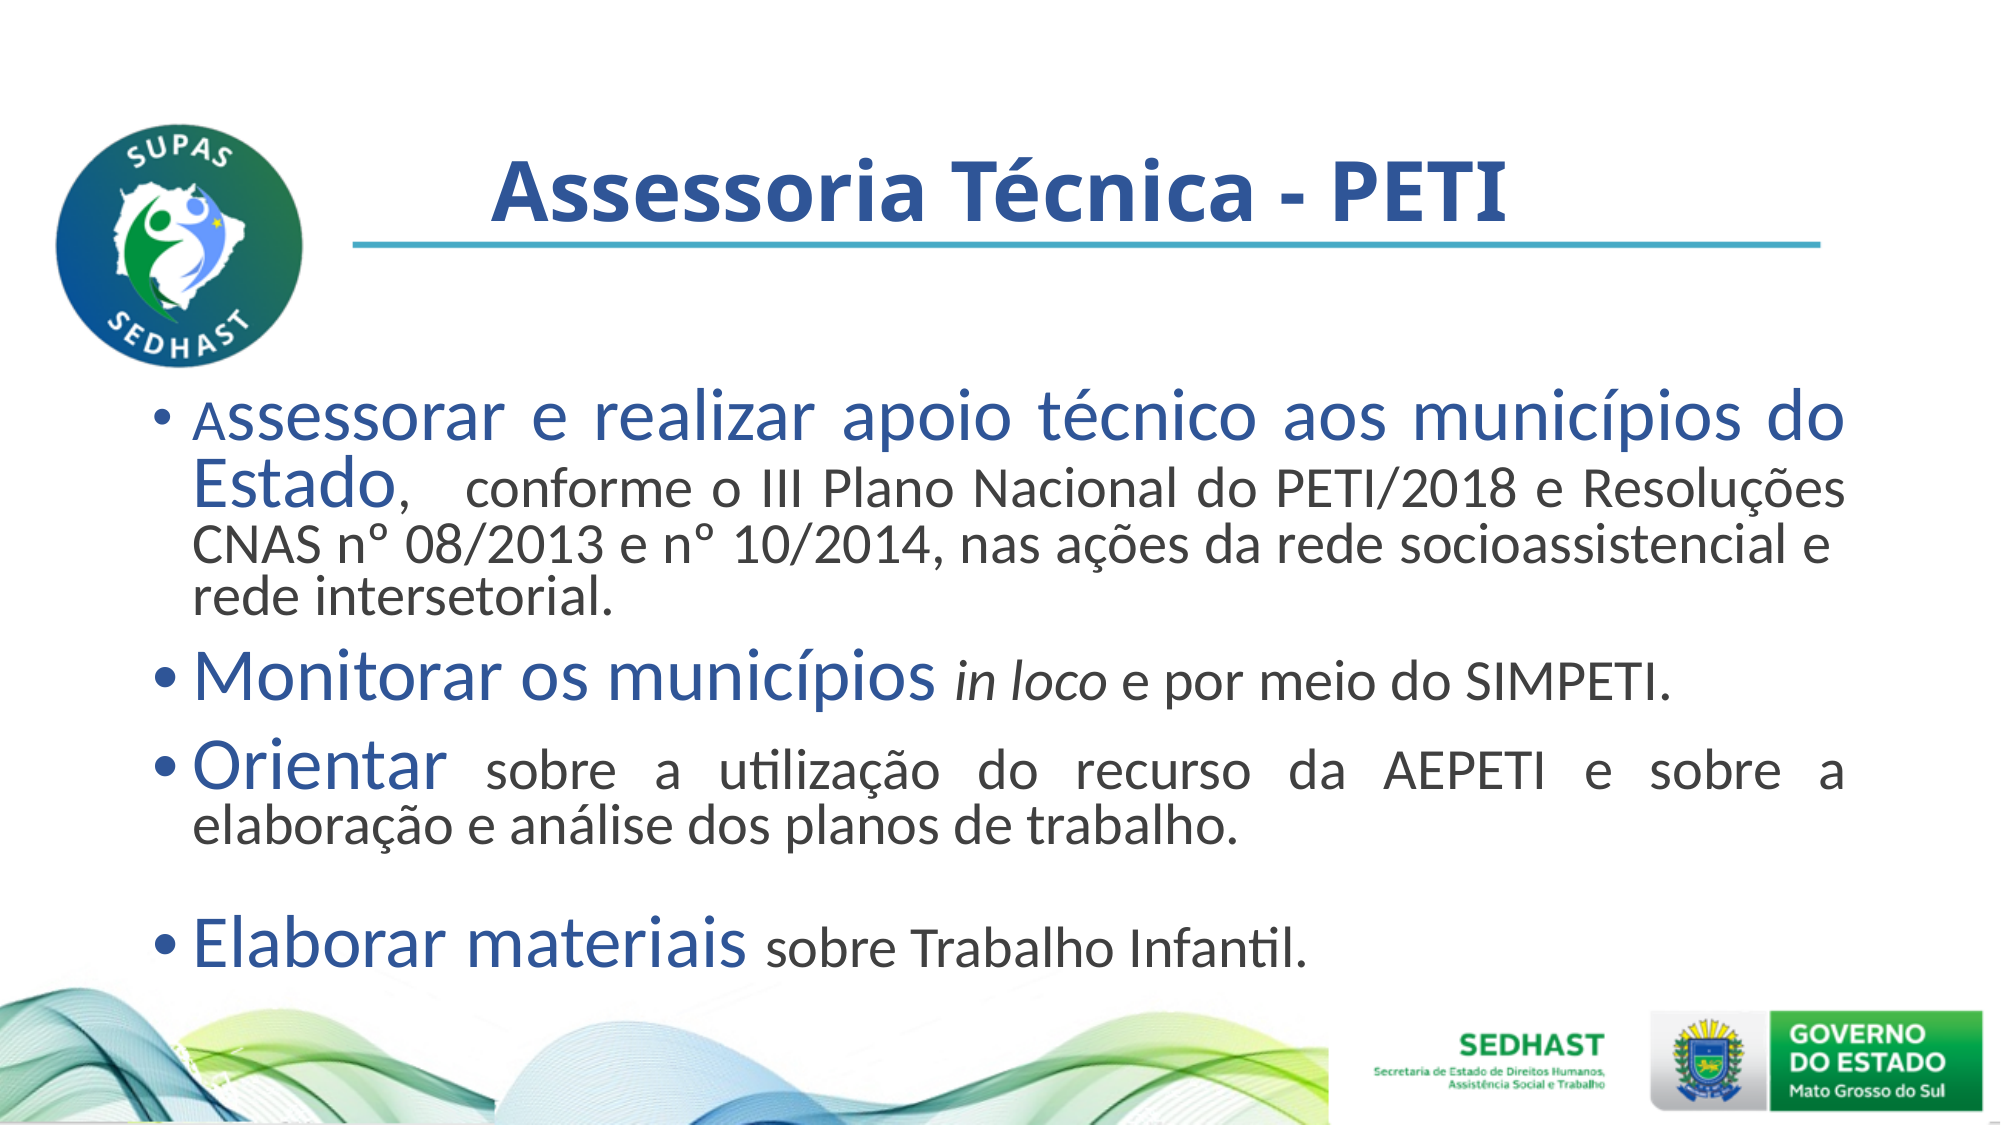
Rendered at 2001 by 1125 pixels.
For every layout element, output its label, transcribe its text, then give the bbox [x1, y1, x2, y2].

list Assessorar e realizar apoio técnico aos municípios do Estado, conforme o III Plano Nacional do PETI/2018 e Resoluções CNAS nº 08/2013 e nº 10/2014, nas ações da rede socioassistencial e rede intersetorial. Monitorar os municípios in loco e por meio do SIMPETI. Orientar sobre a utilização do recurso da AEPETI e sobre a elaboração e análise dos planos de trabalho. Elaborar materiais sobre Trabalho Infantil. [137, 299, 1863, 1014]
picture [0, 0, 2001, 1125]
title Assessoria Técnica - PETI [137, 82, 1863, 299]
